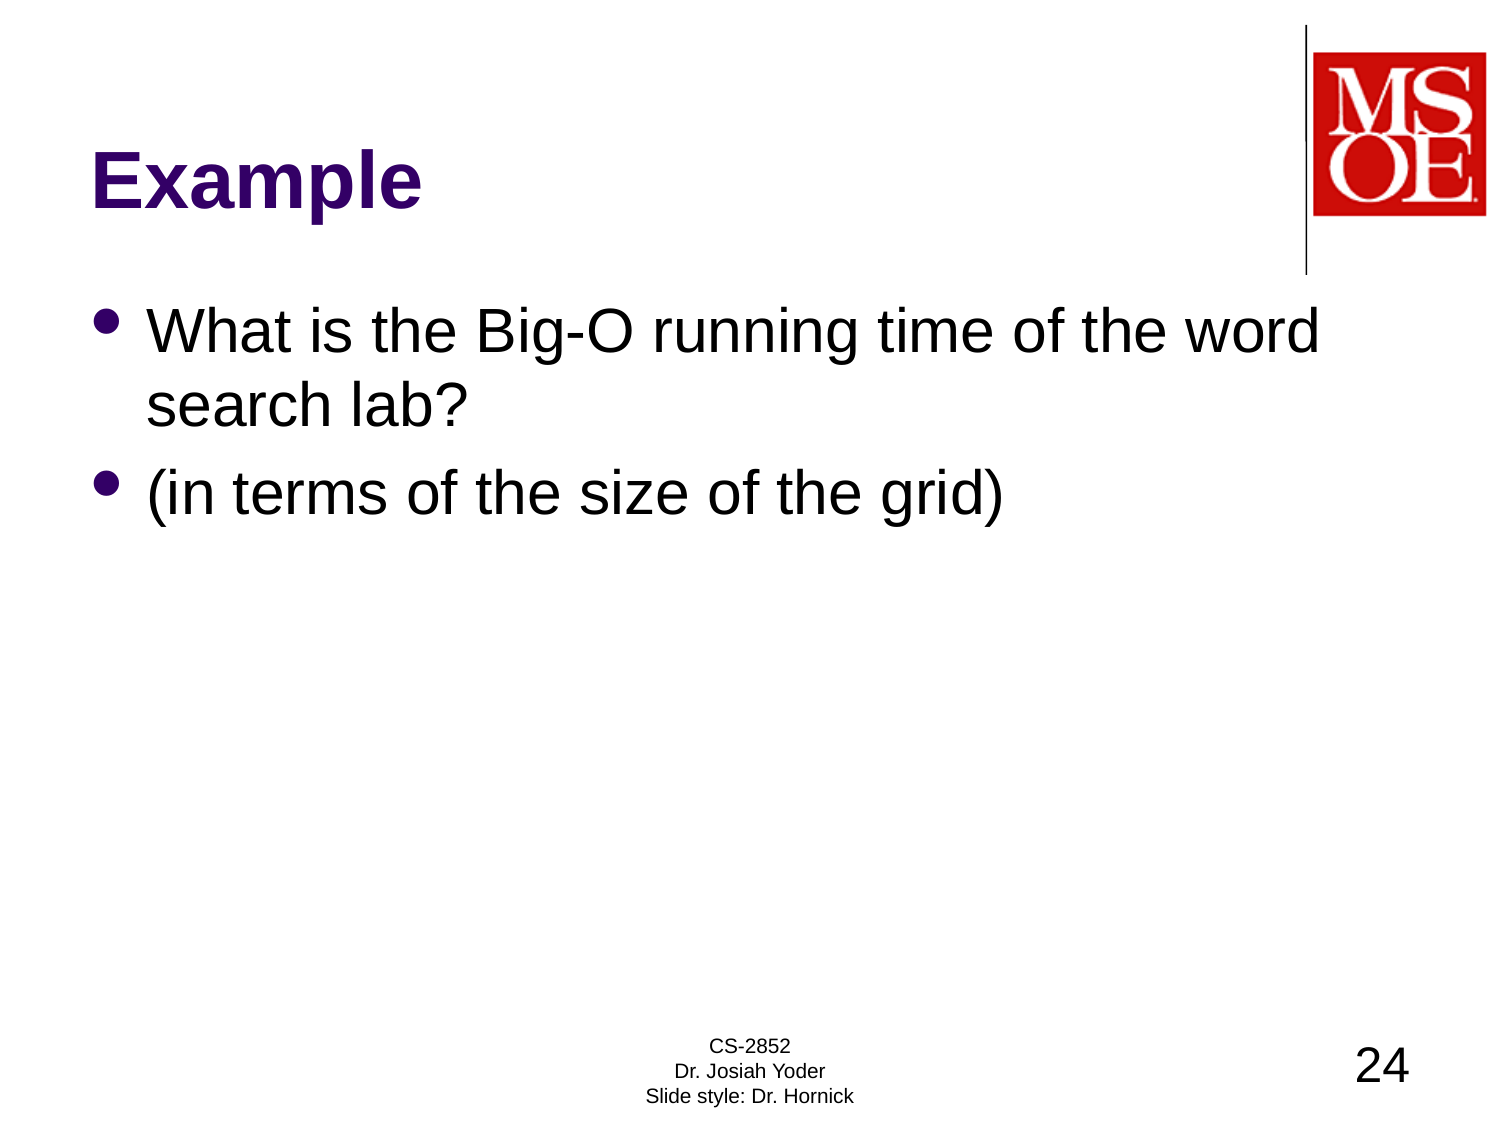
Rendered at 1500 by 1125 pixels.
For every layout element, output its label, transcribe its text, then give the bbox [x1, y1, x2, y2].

title Example [75, 20, 1313, 233]
footer CS-2852 Dr. Josiah Yoder Slide style: Dr. Hornick [512, 1024, 988, 1101]
picture [1313, 37, 1488, 232]
slide_number 24 [1074, 1024, 1426, 1101]
list What is the Big-O running time of the word search lab? (in terms of the size of the grid) [75, 282, 1425, 1006]
